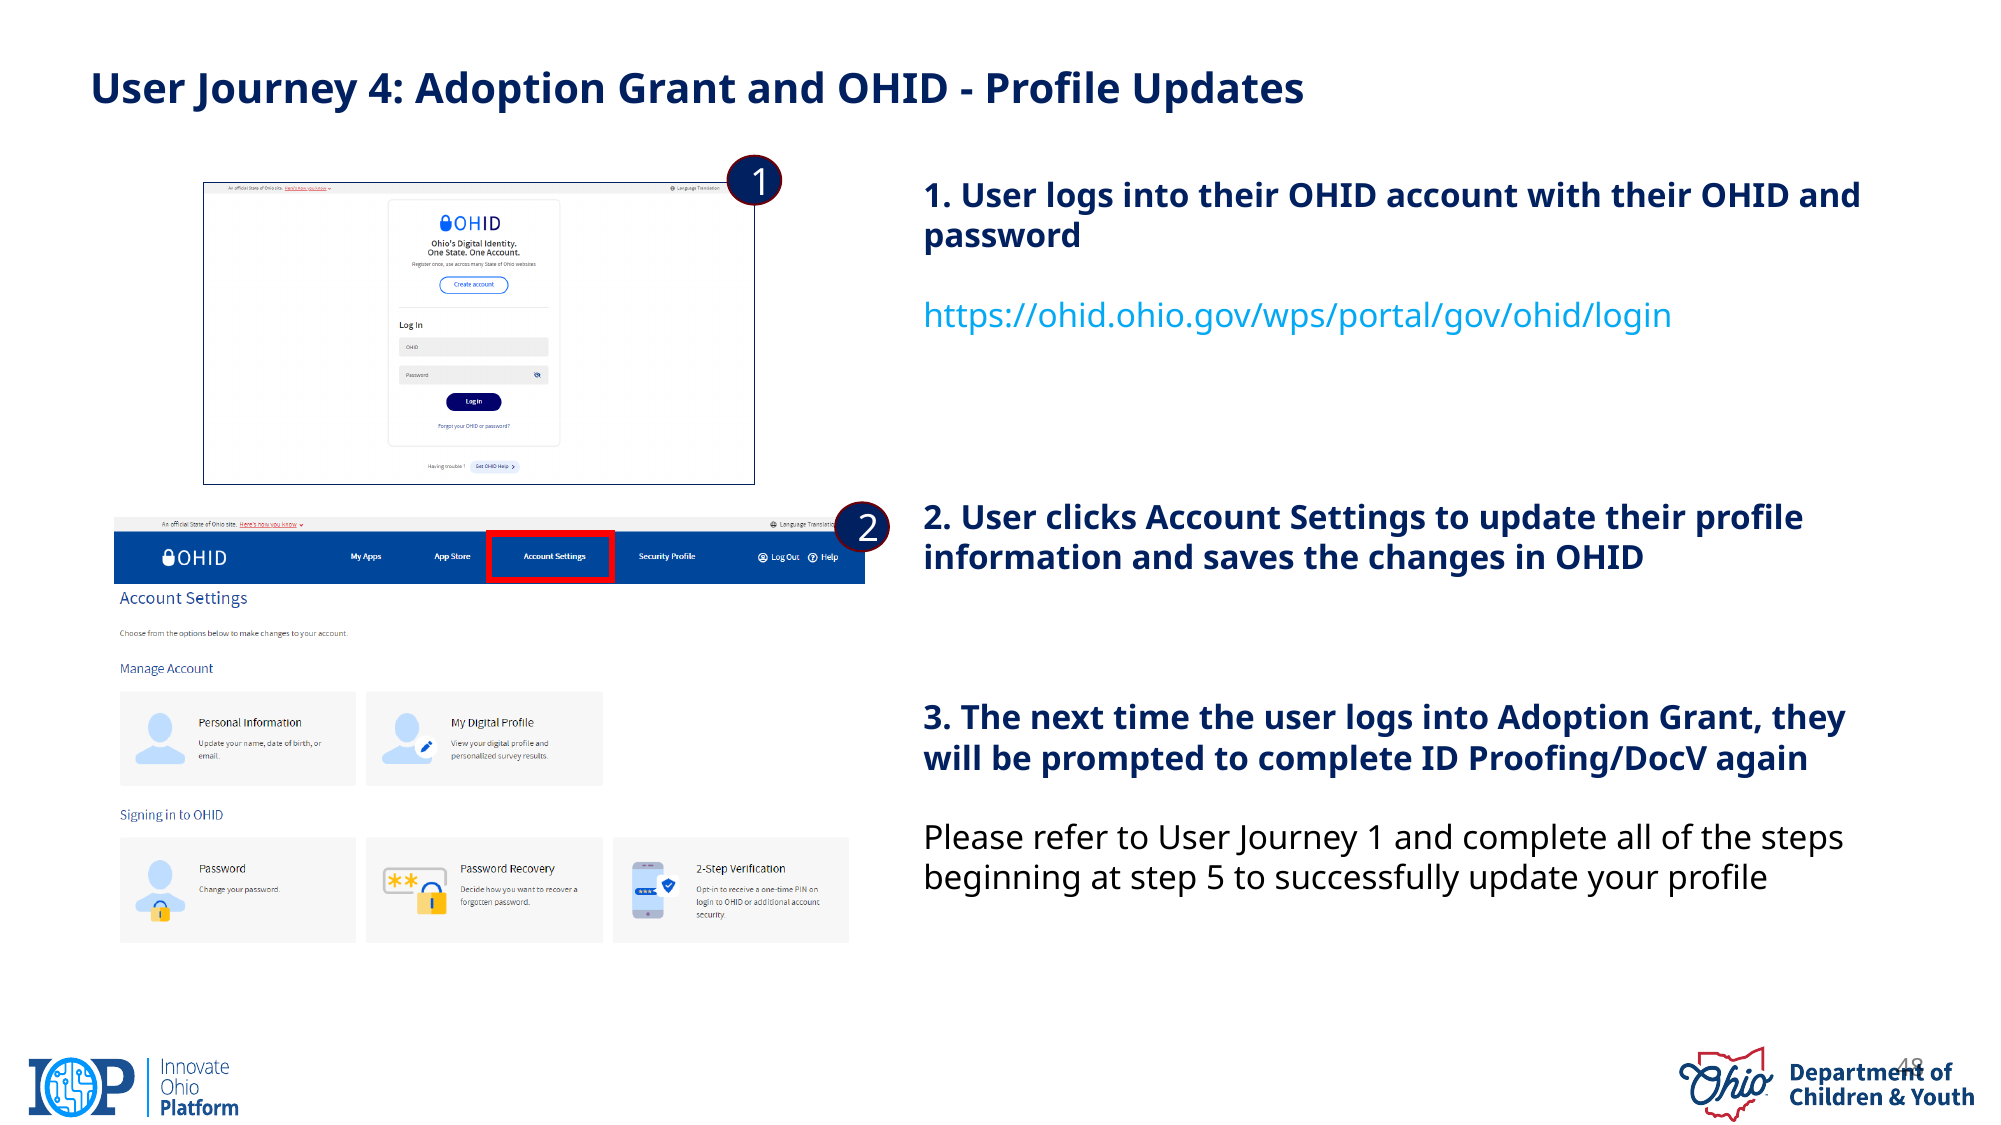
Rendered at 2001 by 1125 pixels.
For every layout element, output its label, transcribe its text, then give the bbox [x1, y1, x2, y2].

picture [105, 517, 873, 952]
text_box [203, 155, 782, 485]
text_box 2. User clicks Account Settings to update their profile information and saves the changes in OHID [908, 488, 1909, 584]
picture [1679, 1046, 1974, 1122]
text_box 1. User logs into their OHID account with their OHID and password https://ohid.ohio.gov/wps/portal/gov/ohid/login [908, 166, 1909, 387]
text_box 2 [836, 501, 890, 553]
text_box 3. The next time the user logs into Adoption Grant, they will be prompted to complete ID Proofing/DocV again Please refer to User Journey 1 and complete all of the steps beginning at step 5 to successfully update your profile [908, 689, 1909, 989]
slide_number 48 [1840, 1054, 1925, 1082]
title User Journey 4: Adoption Grant and OHID - Profile Updates [75, 59, 1925, 165]
